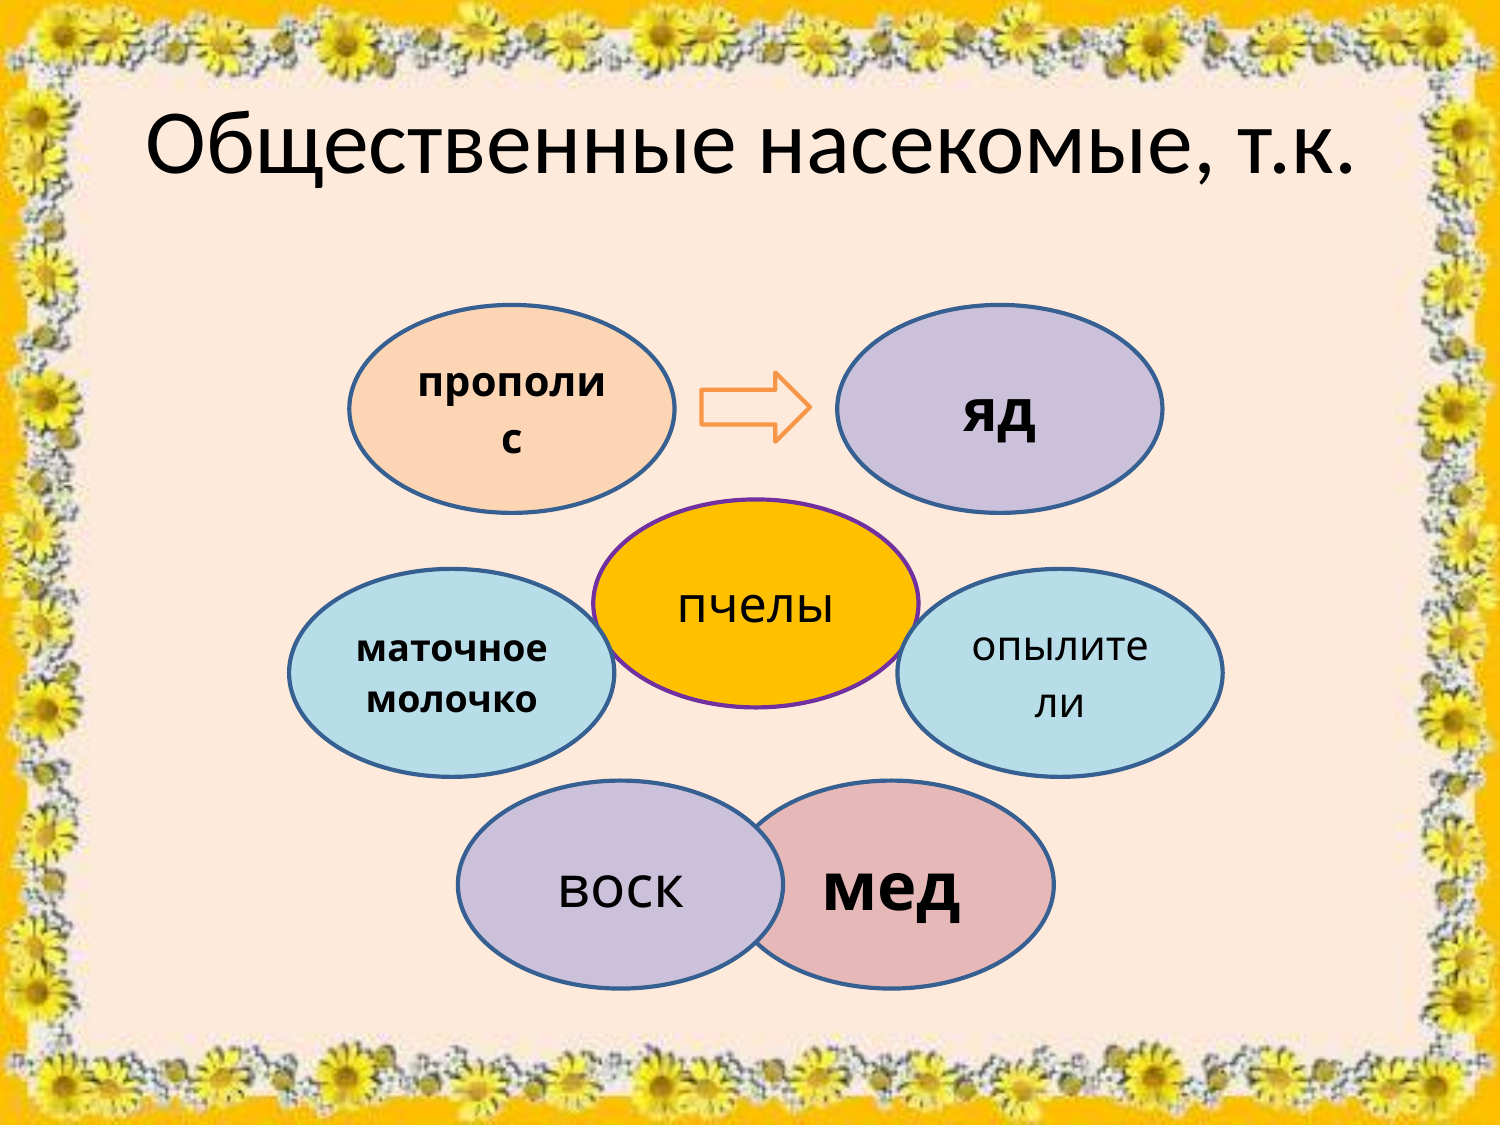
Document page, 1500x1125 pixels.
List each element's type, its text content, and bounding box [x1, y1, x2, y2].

title Общественные насекомые, т.к. [75, 40, 1451, 235]
picture [0, 0, 1500, 1125]
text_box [105, 187, 1407, 1020]
